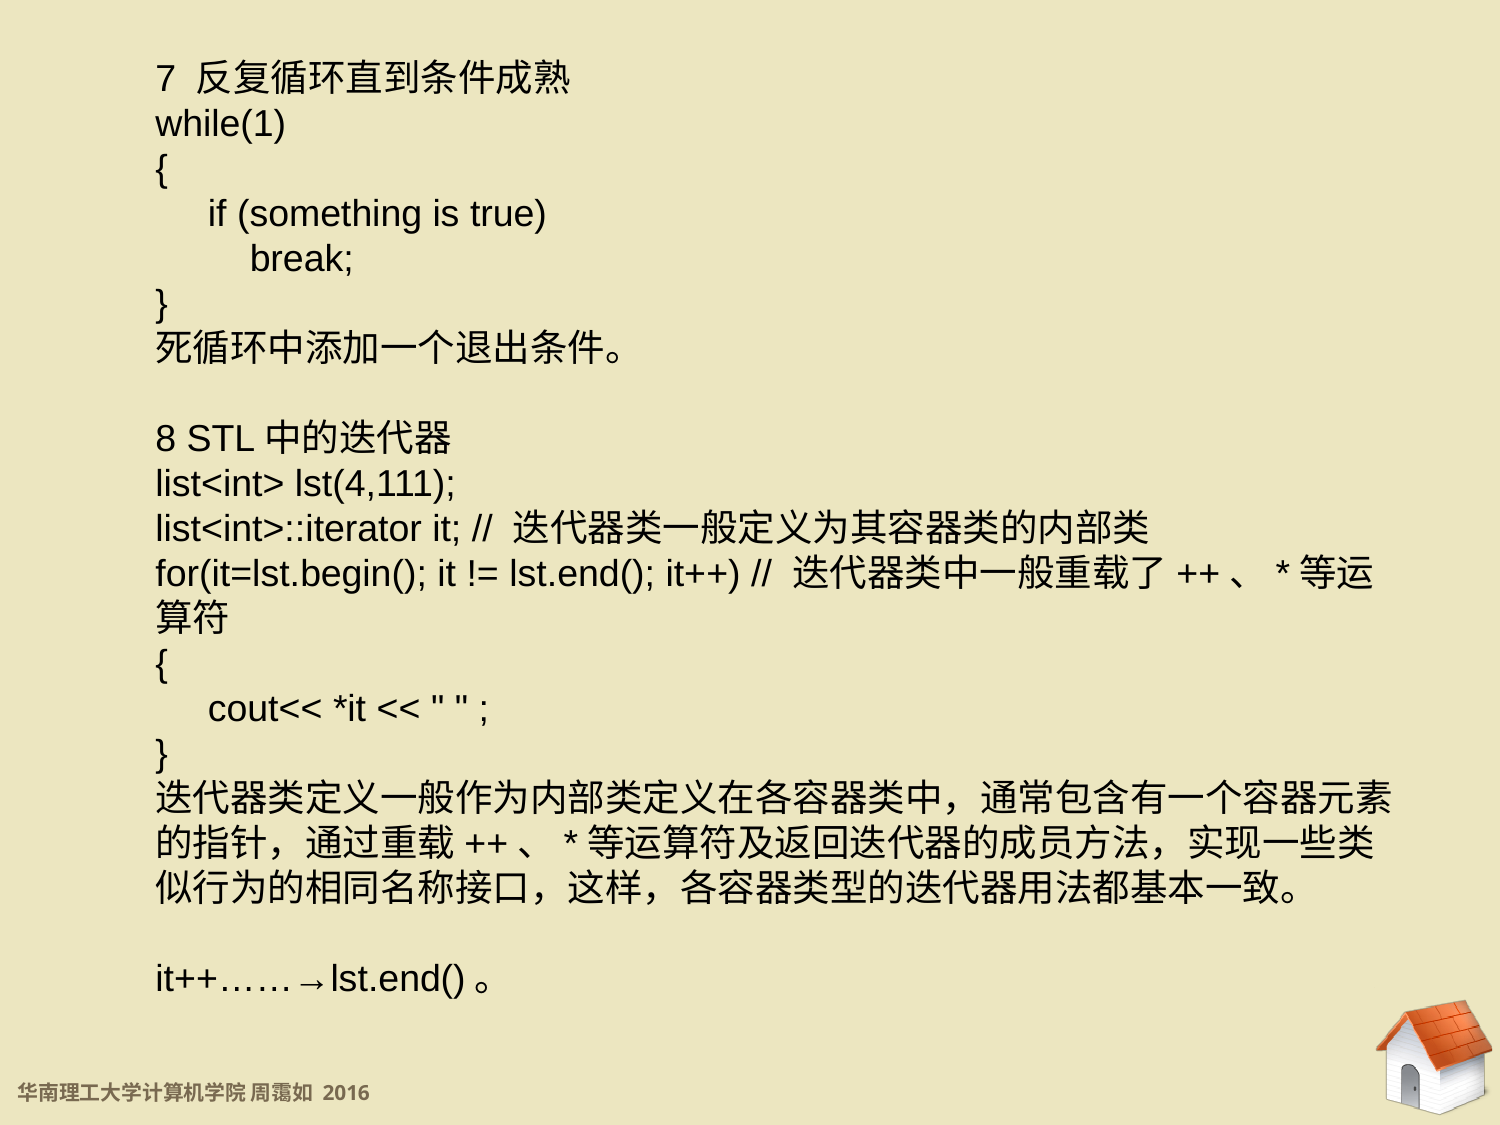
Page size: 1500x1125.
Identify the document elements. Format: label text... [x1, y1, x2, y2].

text_box 7 反复循环直到条件成熟 while(1) { if (something is true) break; } 死循环中添加一个退出条件。 8 STL中的迭代器 list<int> lst(4,111); list<int>::iterator it; // 迭代器类一般定义为其容器类的内部类 for(it=lst.begin(); it != lst.end(); it++) // 迭代器类中一般重载了++、*等运算符 { cout<< *it << " " ; } 迭代器类定义一般作为内部类定义在各容器类中，通常包含有一个容器元素的指针，通过重载++、*等运算符及返回迭代器的成员方法，实现一些类似行为的相同名称接口，这样，各容器类型的迭代器用法都基本一致。 it++……→lst.end()。 [140, 46, 1418, 1052]
picture [1374, 987, 1493, 1125]
